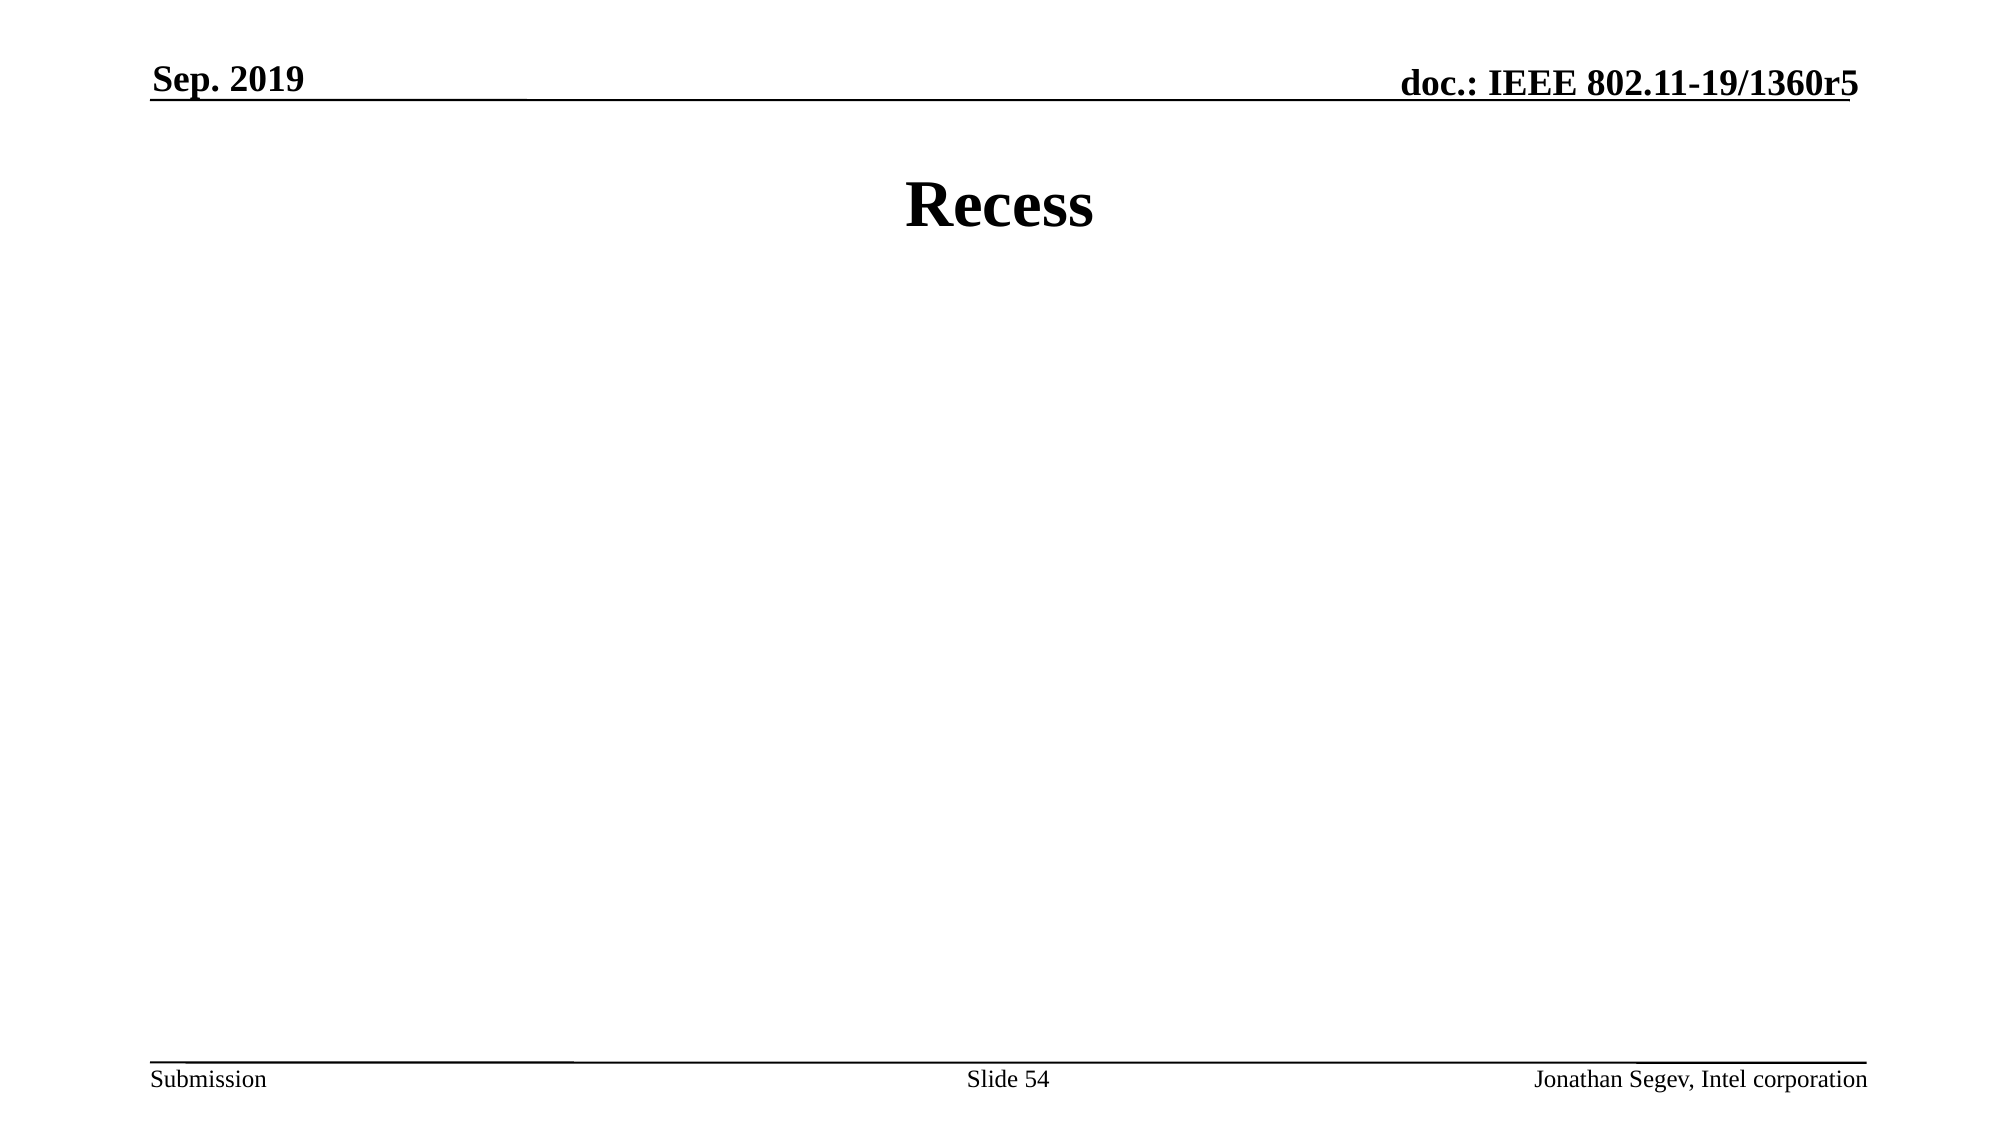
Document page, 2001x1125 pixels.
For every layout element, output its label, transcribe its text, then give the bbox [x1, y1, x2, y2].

title Recess [149, 112, 1850, 288]
slide_number Slide 54 [950, 1061, 1067, 1123]
footer Jonathan Segev, Intel corporation [1171, 1061, 1869, 1093]
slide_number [152, 54, 563, 100]
